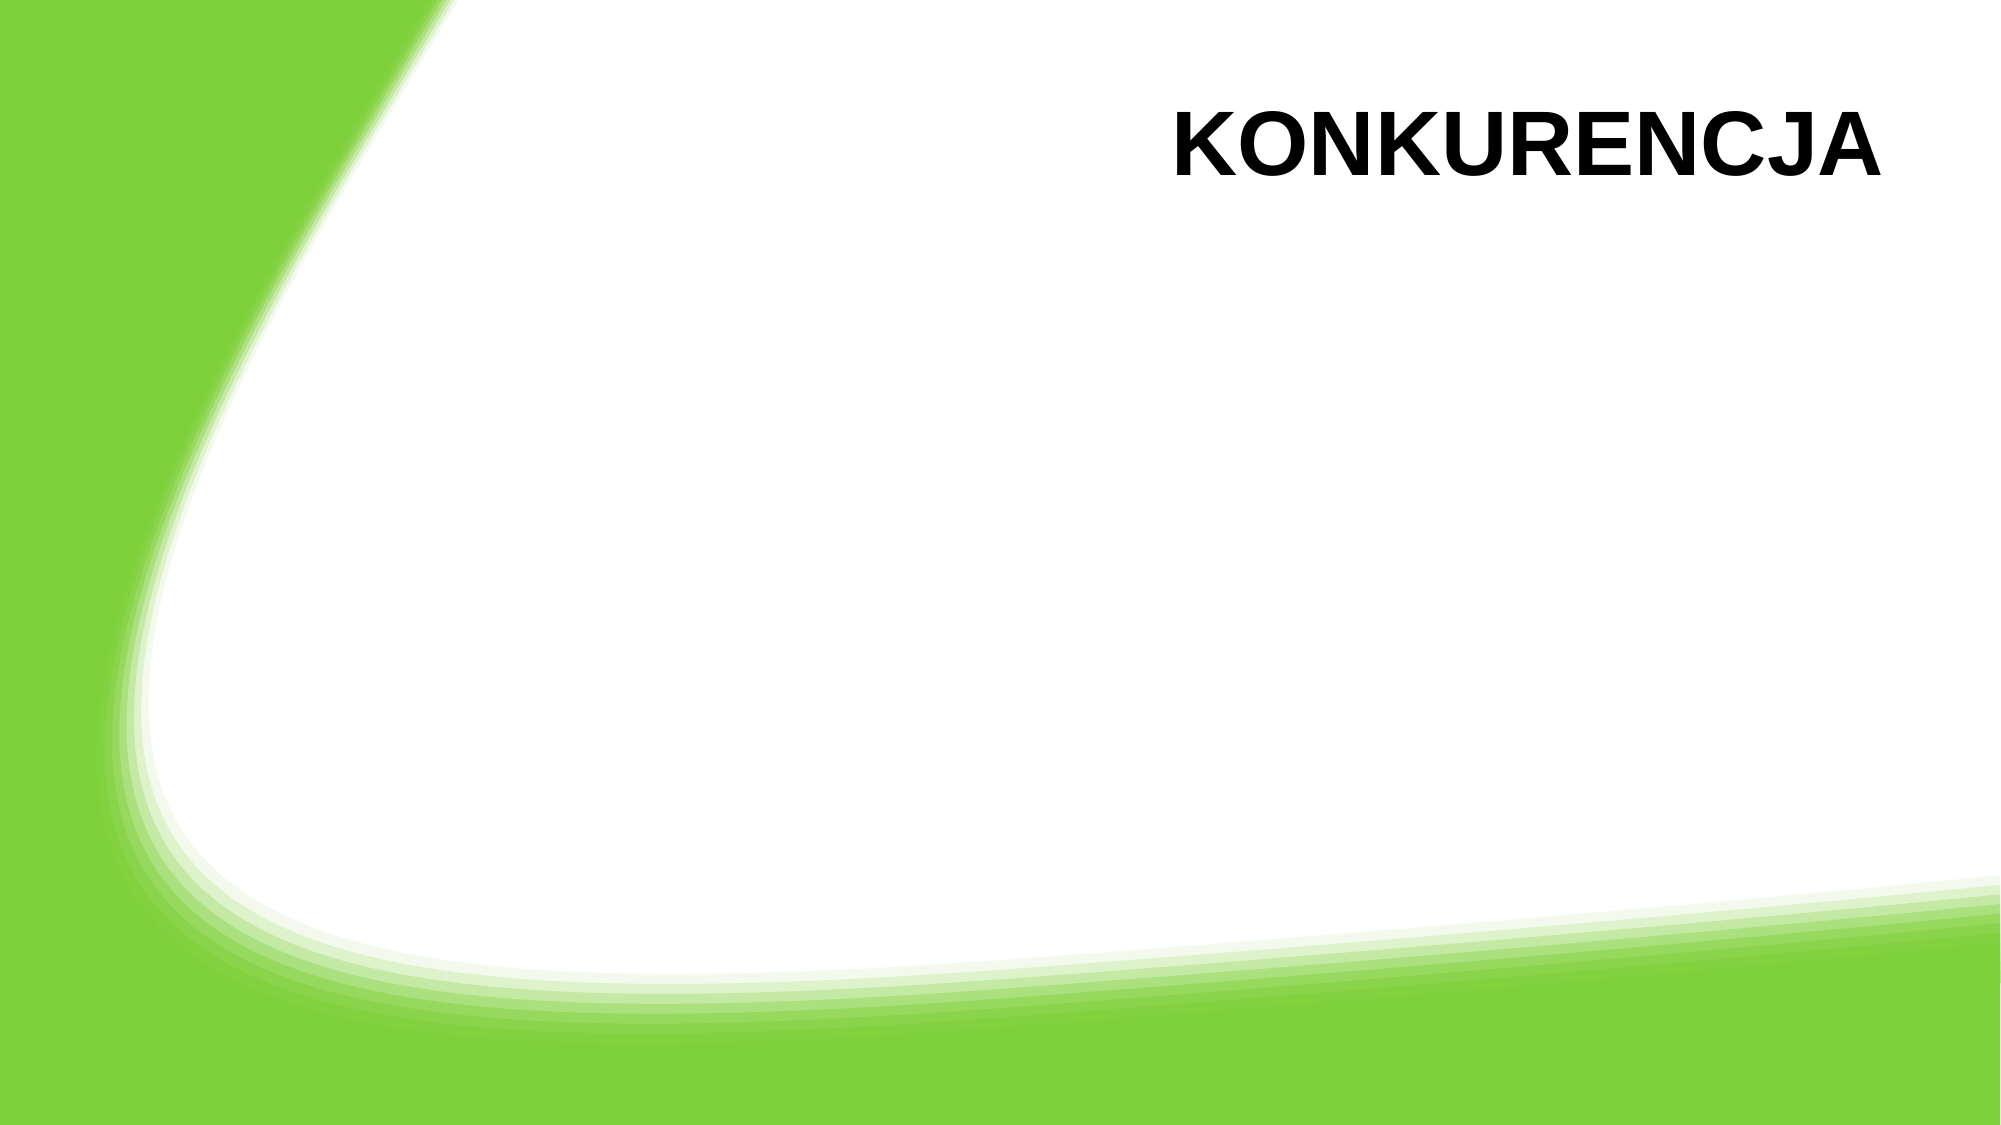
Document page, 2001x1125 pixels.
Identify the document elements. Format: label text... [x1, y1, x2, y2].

title KONKURENCJA [259, 45, 1900, 233]
